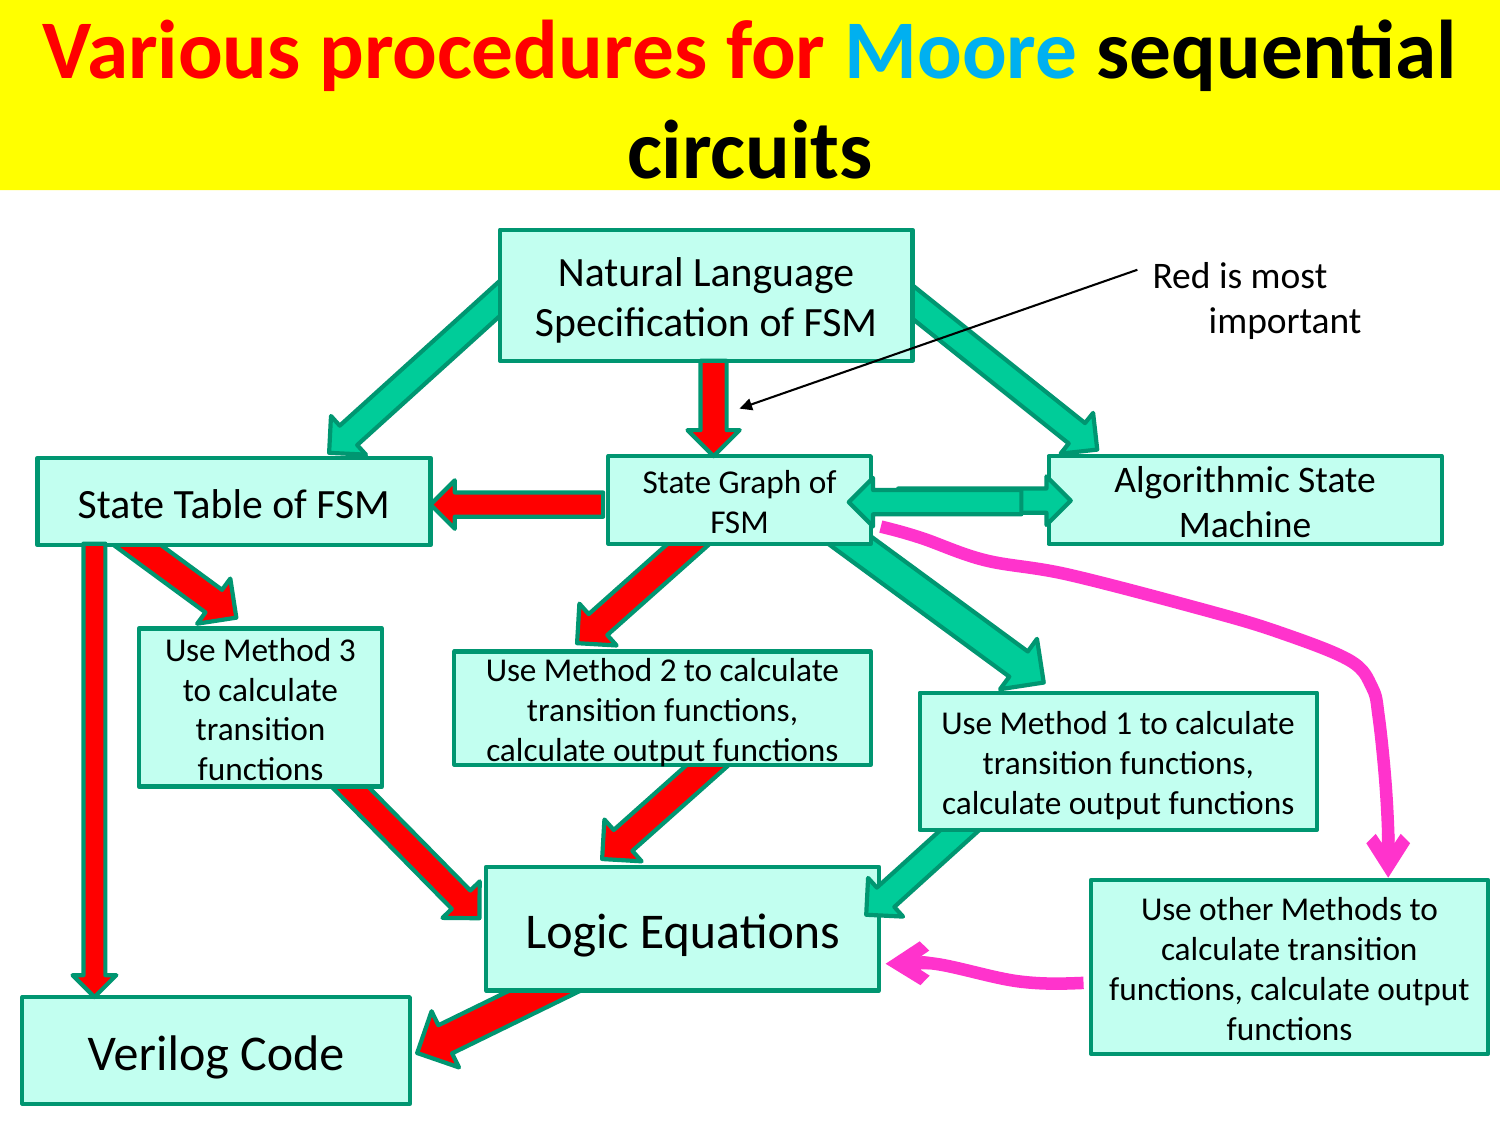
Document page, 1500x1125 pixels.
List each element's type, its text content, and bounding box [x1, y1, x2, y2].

text_box [827, 535, 1046, 691]
text_box [846, 475, 1024, 529]
text_box [327, 279, 498, 456]
text_box [70, 541, 119, 1000]
text_box Natural Language Specification of FSM [498, 228, 915, 363]
text_box [864, 832, 981, 919]
text_box [880, 524, 1396, 878]
title Various procedures for Moore sequential circuits [0, 0, 1500, 191]
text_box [739, 269, 1138, 409]
text_box State Graph of FSM [606, 454, 873, 546]
text_box [896, 474, 1073, 527]
text_box [330, 789, 482, 921]
text_box Use other Methods to calculate transition functions, calculate output functions [1089, 878, 1490, 1056]
text_box Logic Equations [484, 865, 881, 993]
text_box Red is most important [1137, 243, 1442, 349]
text_box Use Method 1 to calculate transition functions, calculate output functions [918, 691, 1319, 832]
text_box Use Method 3 to calculate transition functions [137, 626, 384, 789]
text_box [685, 358, 742, 459]
text_box State Table of FSM [35, 456, 433, 547]
text_box [885, 955, 1084, 986]
text_box [112, 547, 239, 626]
text_box Verilog Code [20, 995, 412, 1106]
text_box Use Method 2 to calculate transition functions, calculate output functions [452, 649, 873, 767]
text_box [574, 546, 711, 648]
text_box Algorithmic State Machine [1047, 454, 1444, 546]
text_box [600, 767, 730, 864]
text_box [415, 993, 581, 1070]
text_box [433, 478, 606, 531]
text_box [1032, 417, 1100, 454]
